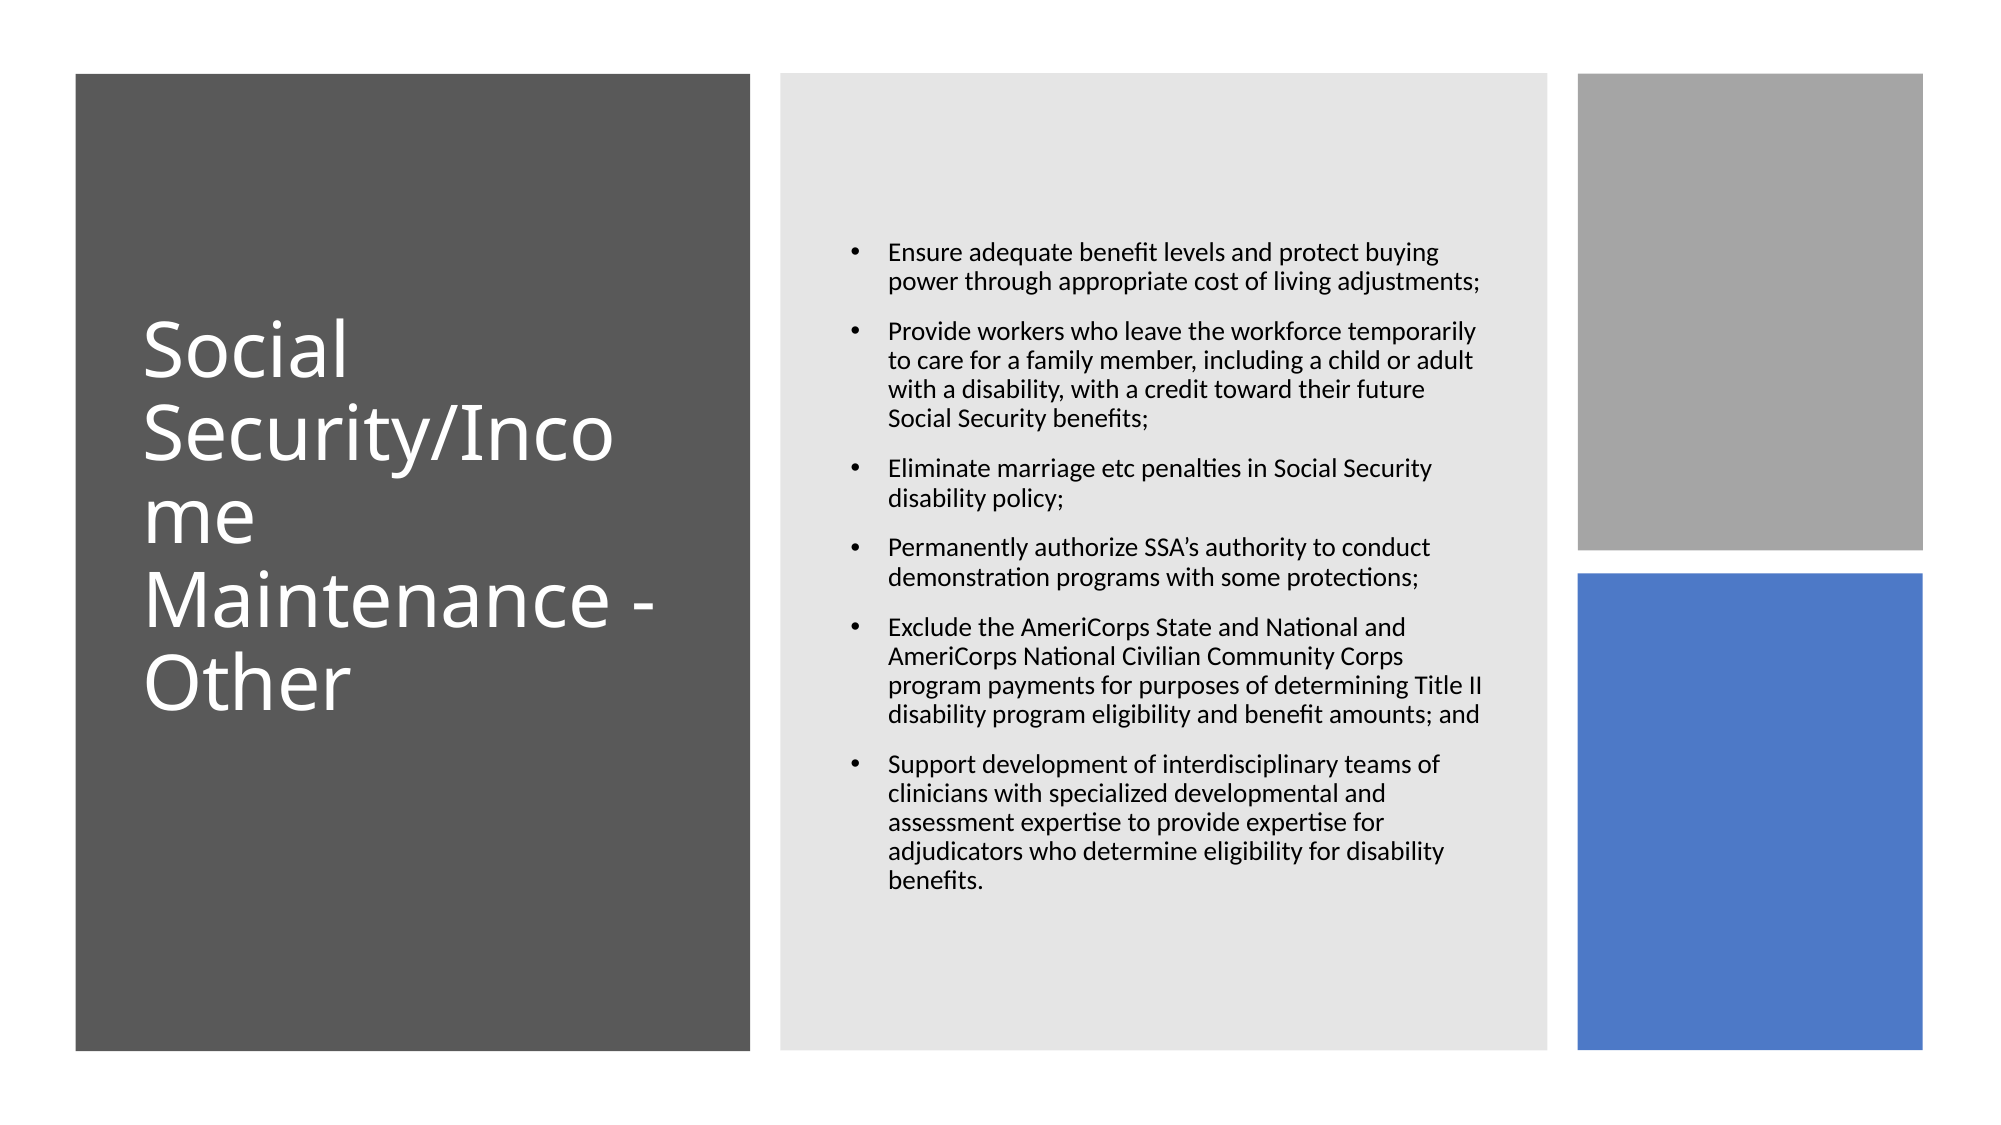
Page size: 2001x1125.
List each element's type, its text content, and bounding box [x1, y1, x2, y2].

list Ensure adequate benefit levels and protect buying power through appropriate cost of living adjustments; Provide workers who leave the workforce temporarily to care for a family member, including a child or adult with a disability, with a credit toward their future Social Security benefits; Eliminate marriage etc penalties in Social Security disability policy; Permanently authorize SSA’s authority to conduct demonstration programs with some protections; Exclude the AmeriCorps State and National and AmeriCorps National Civilian Community Corps program payments for purposes of determining Title II disability program eligibility and benefit amounts; and Support development of interdisciplinary teams of clinicians with specialized developmental and assessment expertise to provide expertise for adjudicators who determine eligibility for disability benefits. [835, 125, 1499, 1006]
text_box [1577, 72, 1924, 551]
text_box [1577, 572, 1924, 1051]
text_box [75, 73, 751, 1052]
title Social Security/Income Maintenance - Other [127, 125, 703, 1006]
text_box [779, 72, 1548, 1051]
